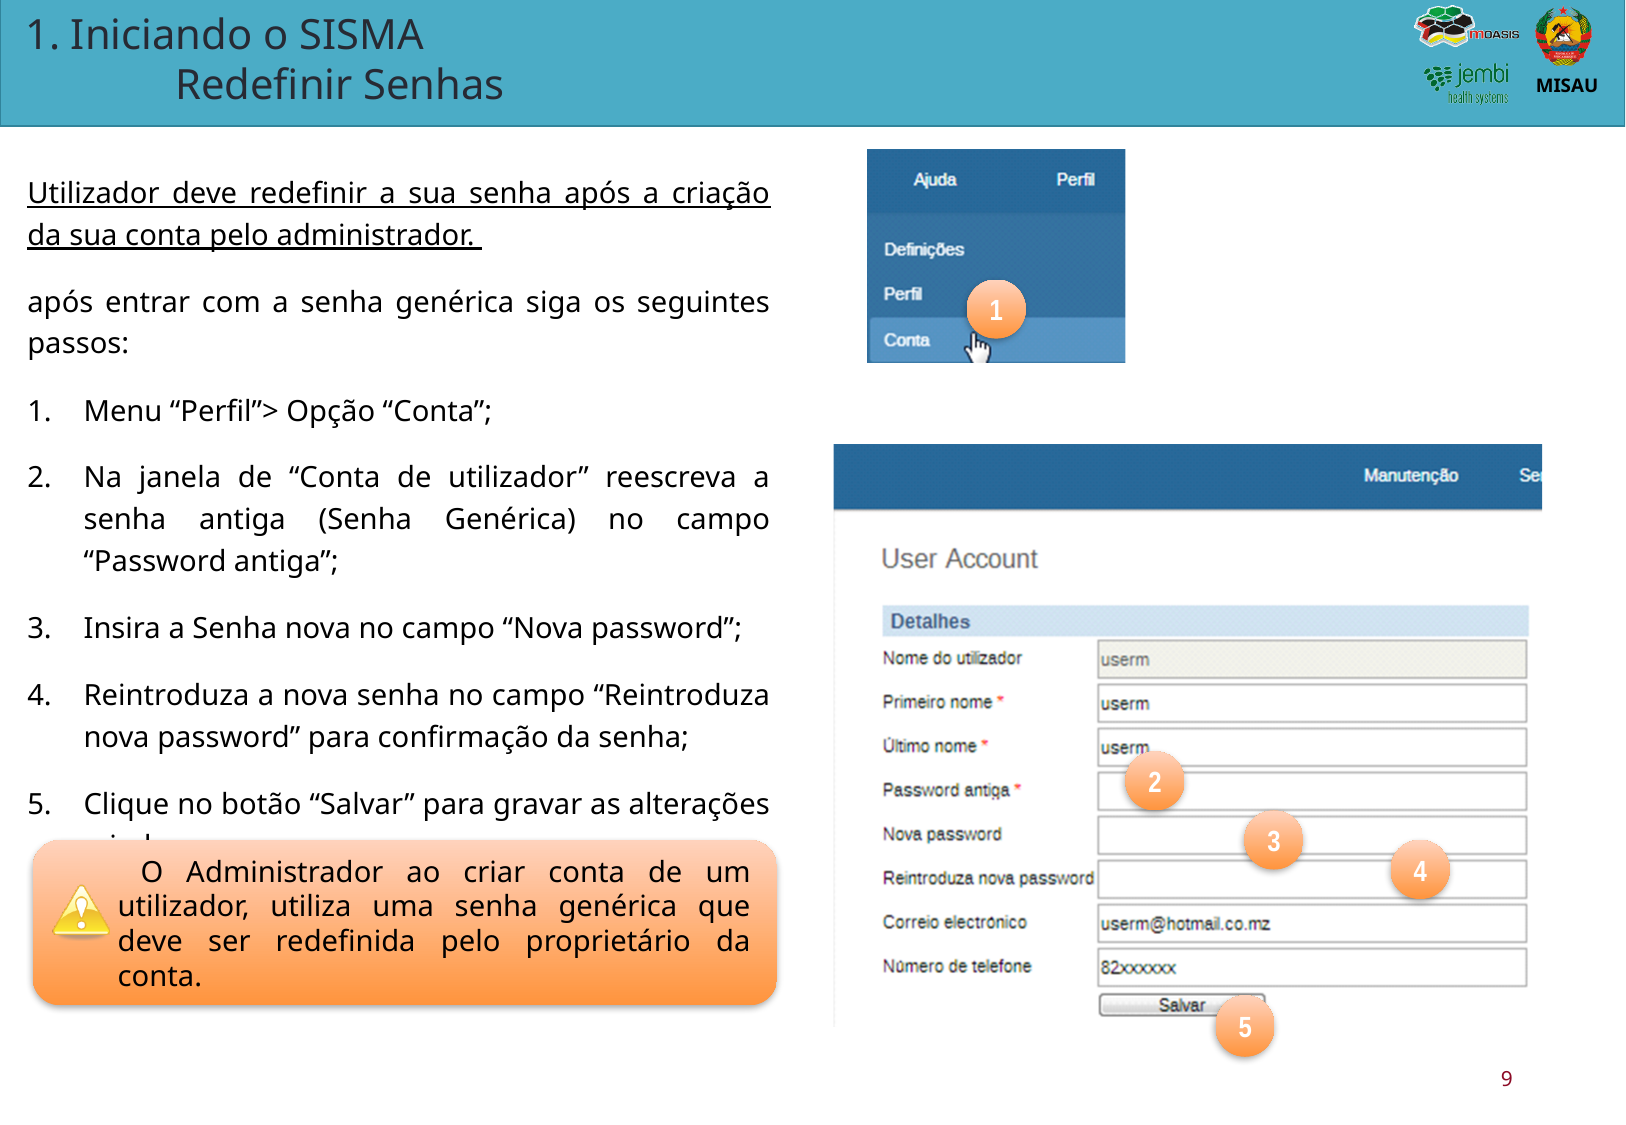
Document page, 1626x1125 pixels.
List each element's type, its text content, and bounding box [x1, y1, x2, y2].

list Utilizador deve redefinir a sua senha após a criação da sua conta pelo administrador. após entrar com a senha genérica siga os seguintes passos: Menu “Perfil”> Opção “Conta”; Na janela de “Conta de utilizador” reescreva a senha antiga (Senha Genérica) no campo “Password antiga”; Insira a Senha nova no campo “Nova password”; Reintroduza a nova senha no campo “Reintroduza nova password” para confirmação da senha; Clique no botão “Salvar” para gravar as alterações criadas. [21, 160, 777, 1035]
picture [833, 444, 1543, 1027]
picture [1414, 5, 1519, 47]
picture [866, 149, 1126, 363]
text_box 5 [1216, 1035, 1274, 1057]
text_box O Administrador ao criar conta de um utilizador, utiliza uma senha genérica que deve ser redefinida pelo proprietário da conta. [32, 840, 777, 1006]
picture [1424, 63, 1508, 105]
title 1. Iniciando o SISMA Redefinir Senhas [21, 0, 1262, 117]
picture [1535, 5, 1592, 66]
picture [49, 878, 113, 941]
